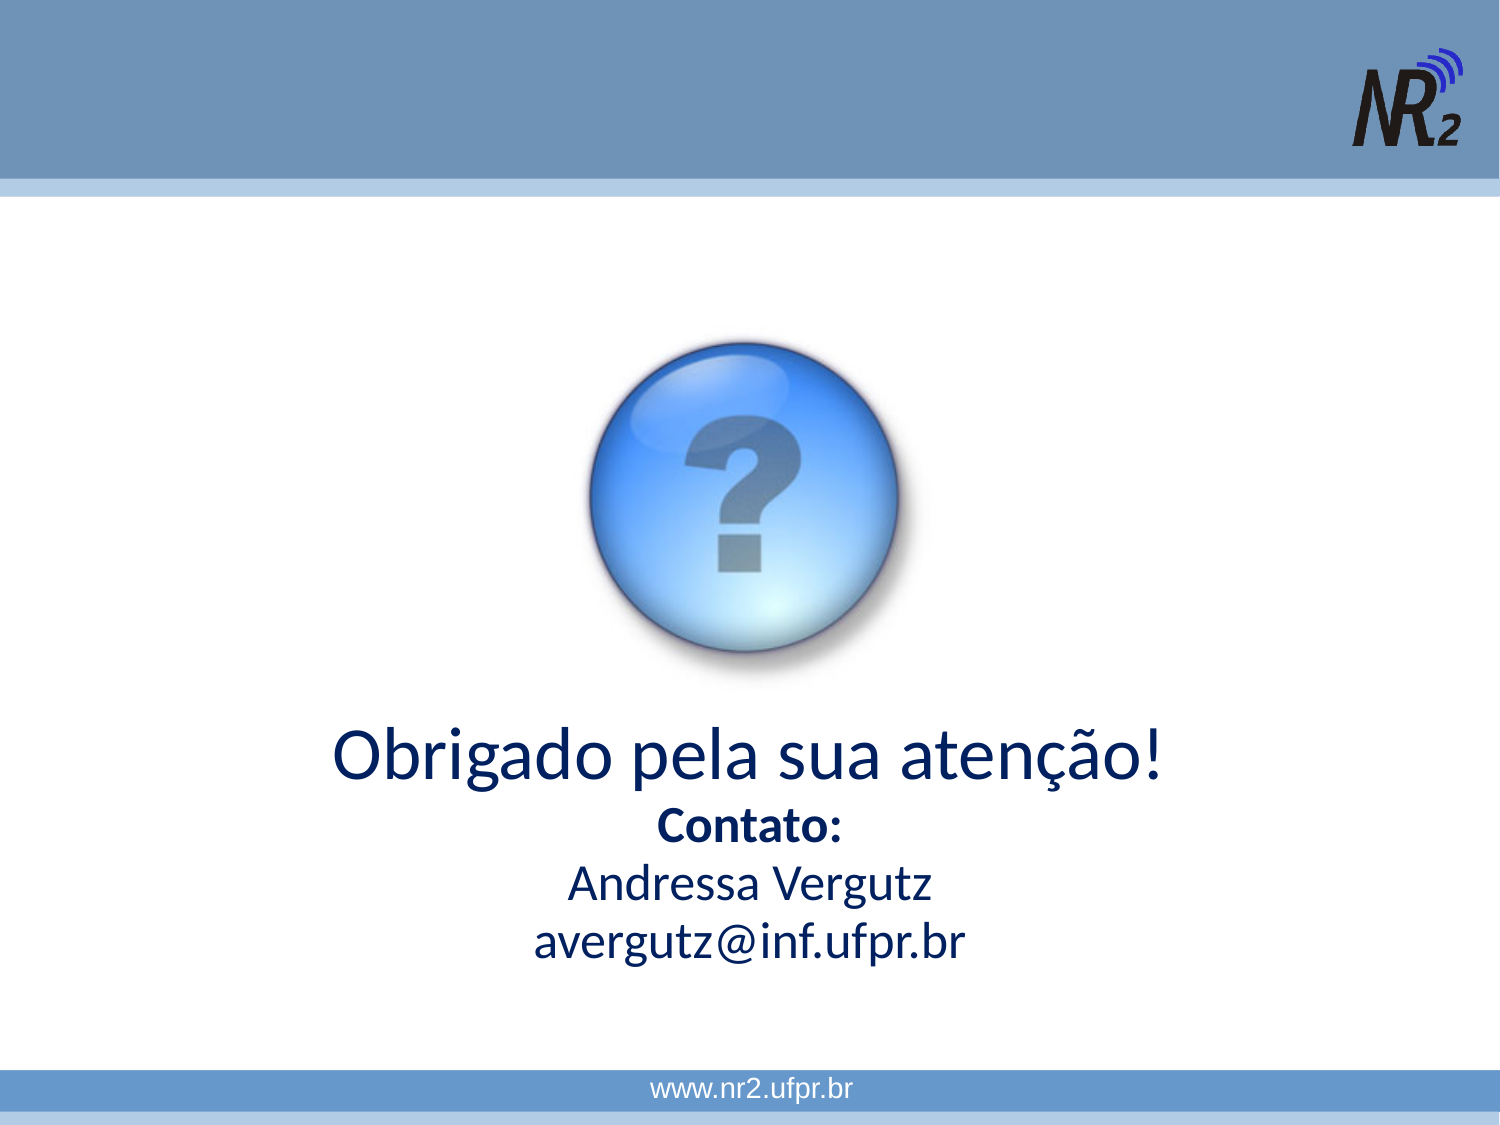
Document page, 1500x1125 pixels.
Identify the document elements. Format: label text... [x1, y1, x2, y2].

text_box Obrigado pela sua atenção! Contato: Andressa Vergutz avergutz@inf.ufpr.br [0, 700, 1500, 941]
footer www.nr2.ufpr.br [513, 1061, 990, 1115]
picture [1352, 48, 1463, 146]
picture [548, 302, 941, 694]
